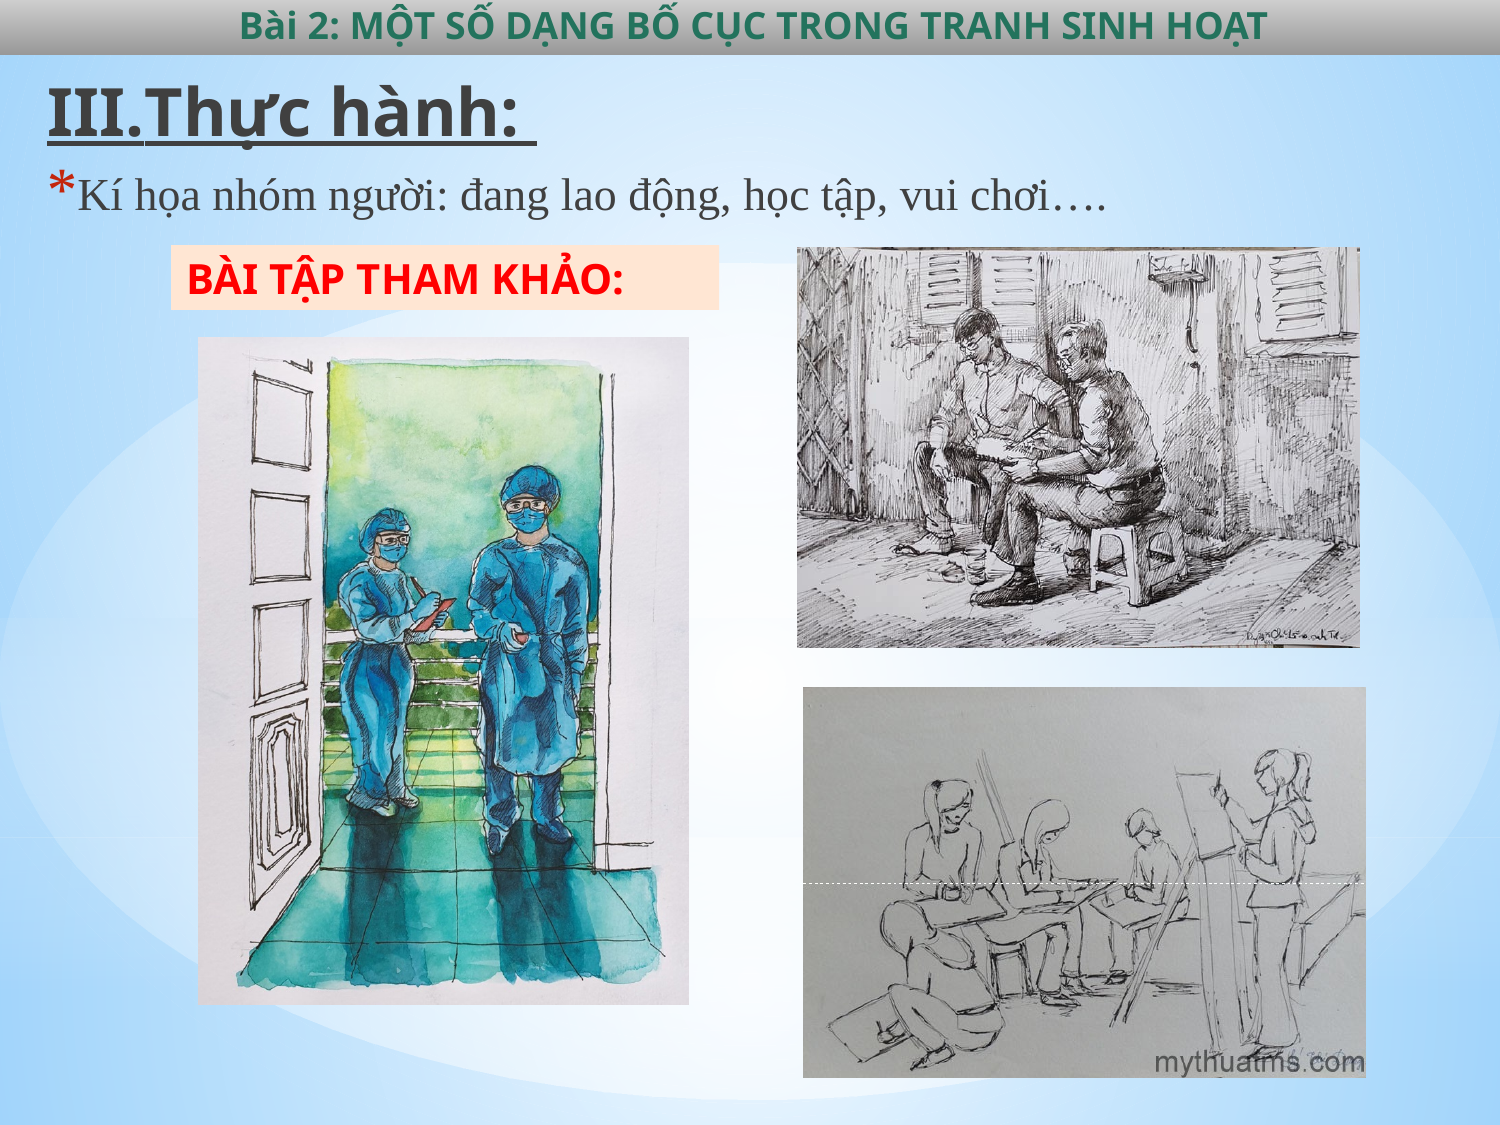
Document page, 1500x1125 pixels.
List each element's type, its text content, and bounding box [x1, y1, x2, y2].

text_box Bài 2: MỘT SỐ DẠNG BỐ CỤC TRONG TRANH SINH HOẠT [0, 0, 1500, 55]
picture [797, 247, 1361, 648]
text_box BÀI TẬP THAM KHẢO: [171, 245, 720, 310]
list III.Thực hành: Kí họa nhóm người: đang lao động, học tập, vui chơi…. [24, 61, 1500, 238]
picture [803, 687, 1367, 1078]
picture [198, 337, 690, 1006]
